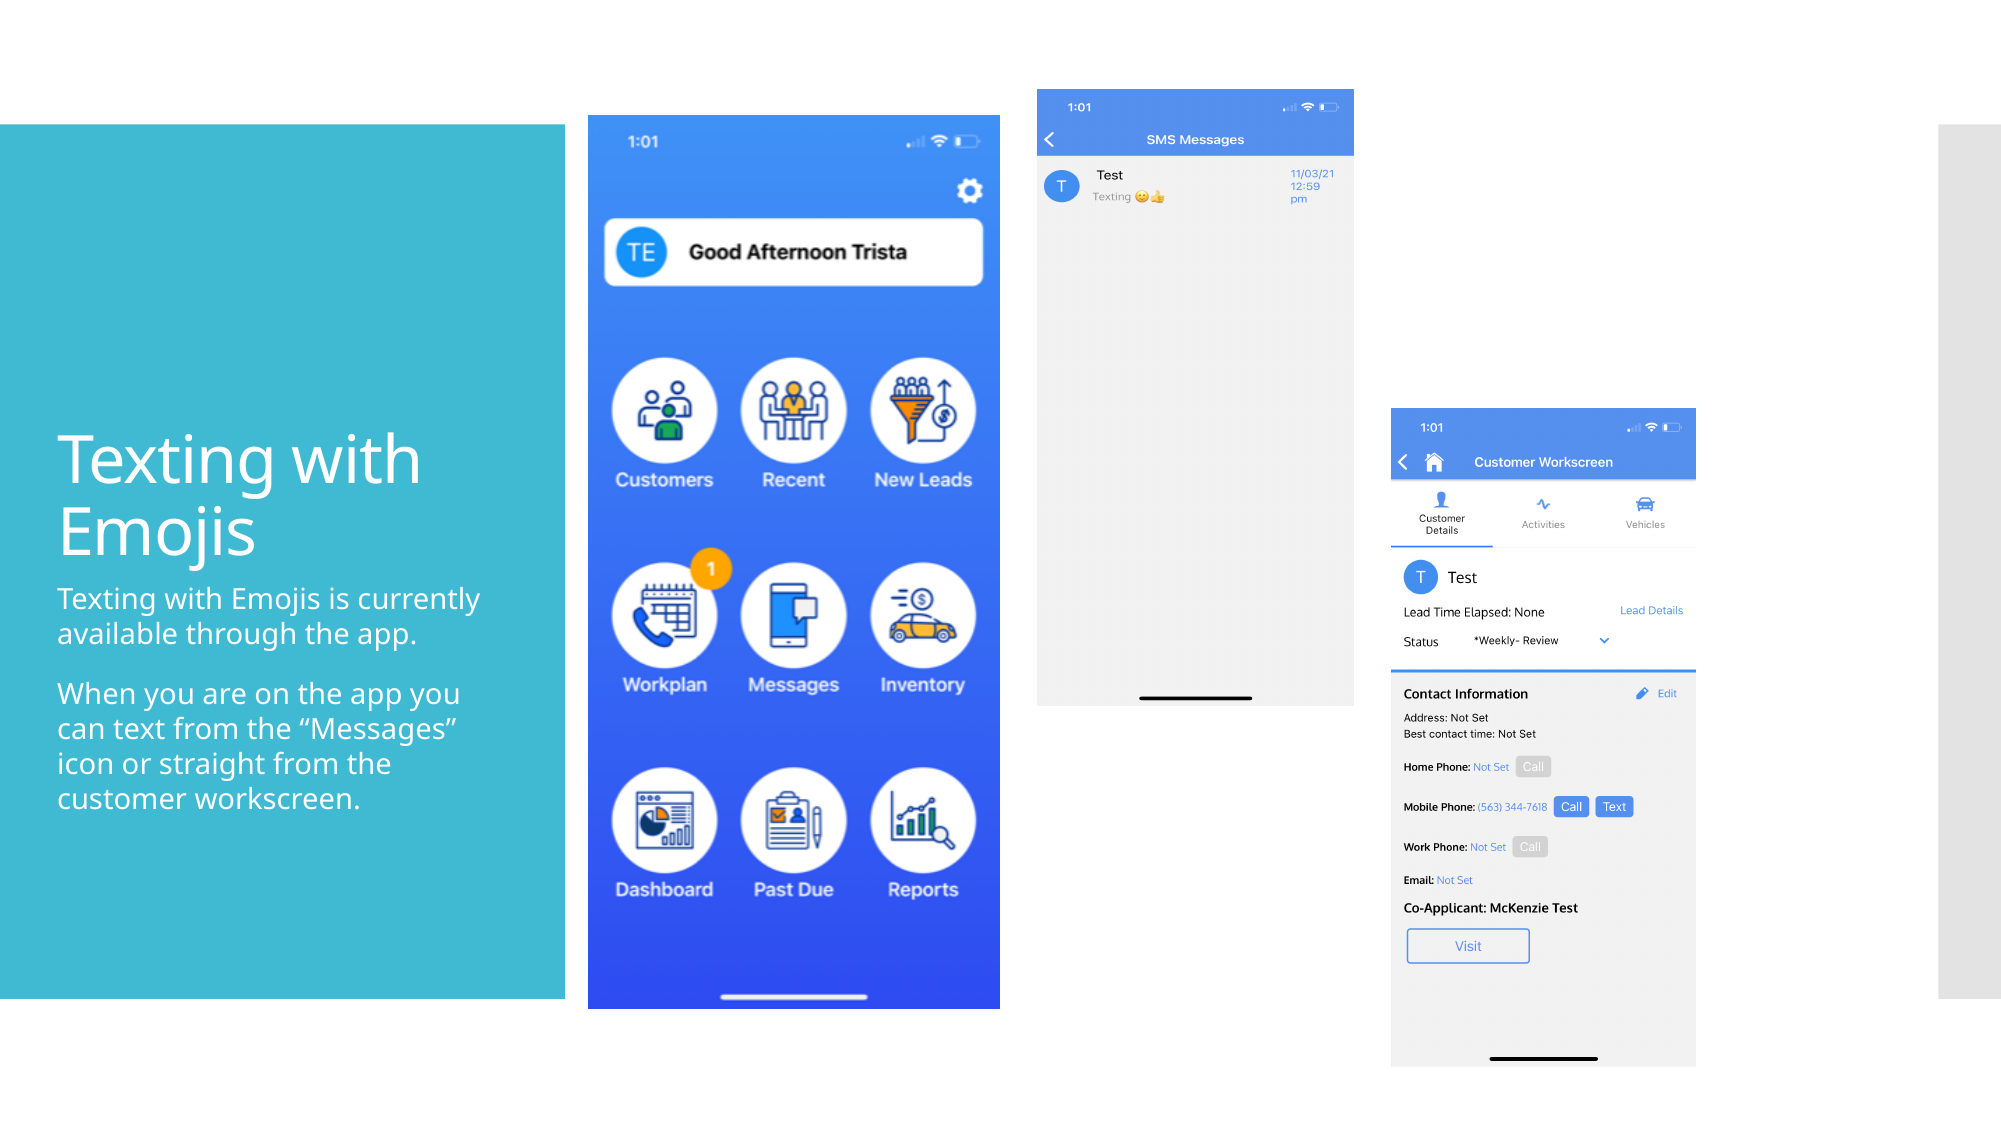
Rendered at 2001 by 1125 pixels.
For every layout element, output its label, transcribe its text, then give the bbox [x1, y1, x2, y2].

title Texting with Emojis [41, 187, 507, 573]
list Texting with Emojis is currently available through the app. When you are on the app you can text from the “Messages” icon or straight from the customer workscreen. [41, 573, 507, 955]
picture [588, 115, 1001, 1009]
picture [1037, 89, 1355, 706]
picture [1391, 407, 1696, 1067]
